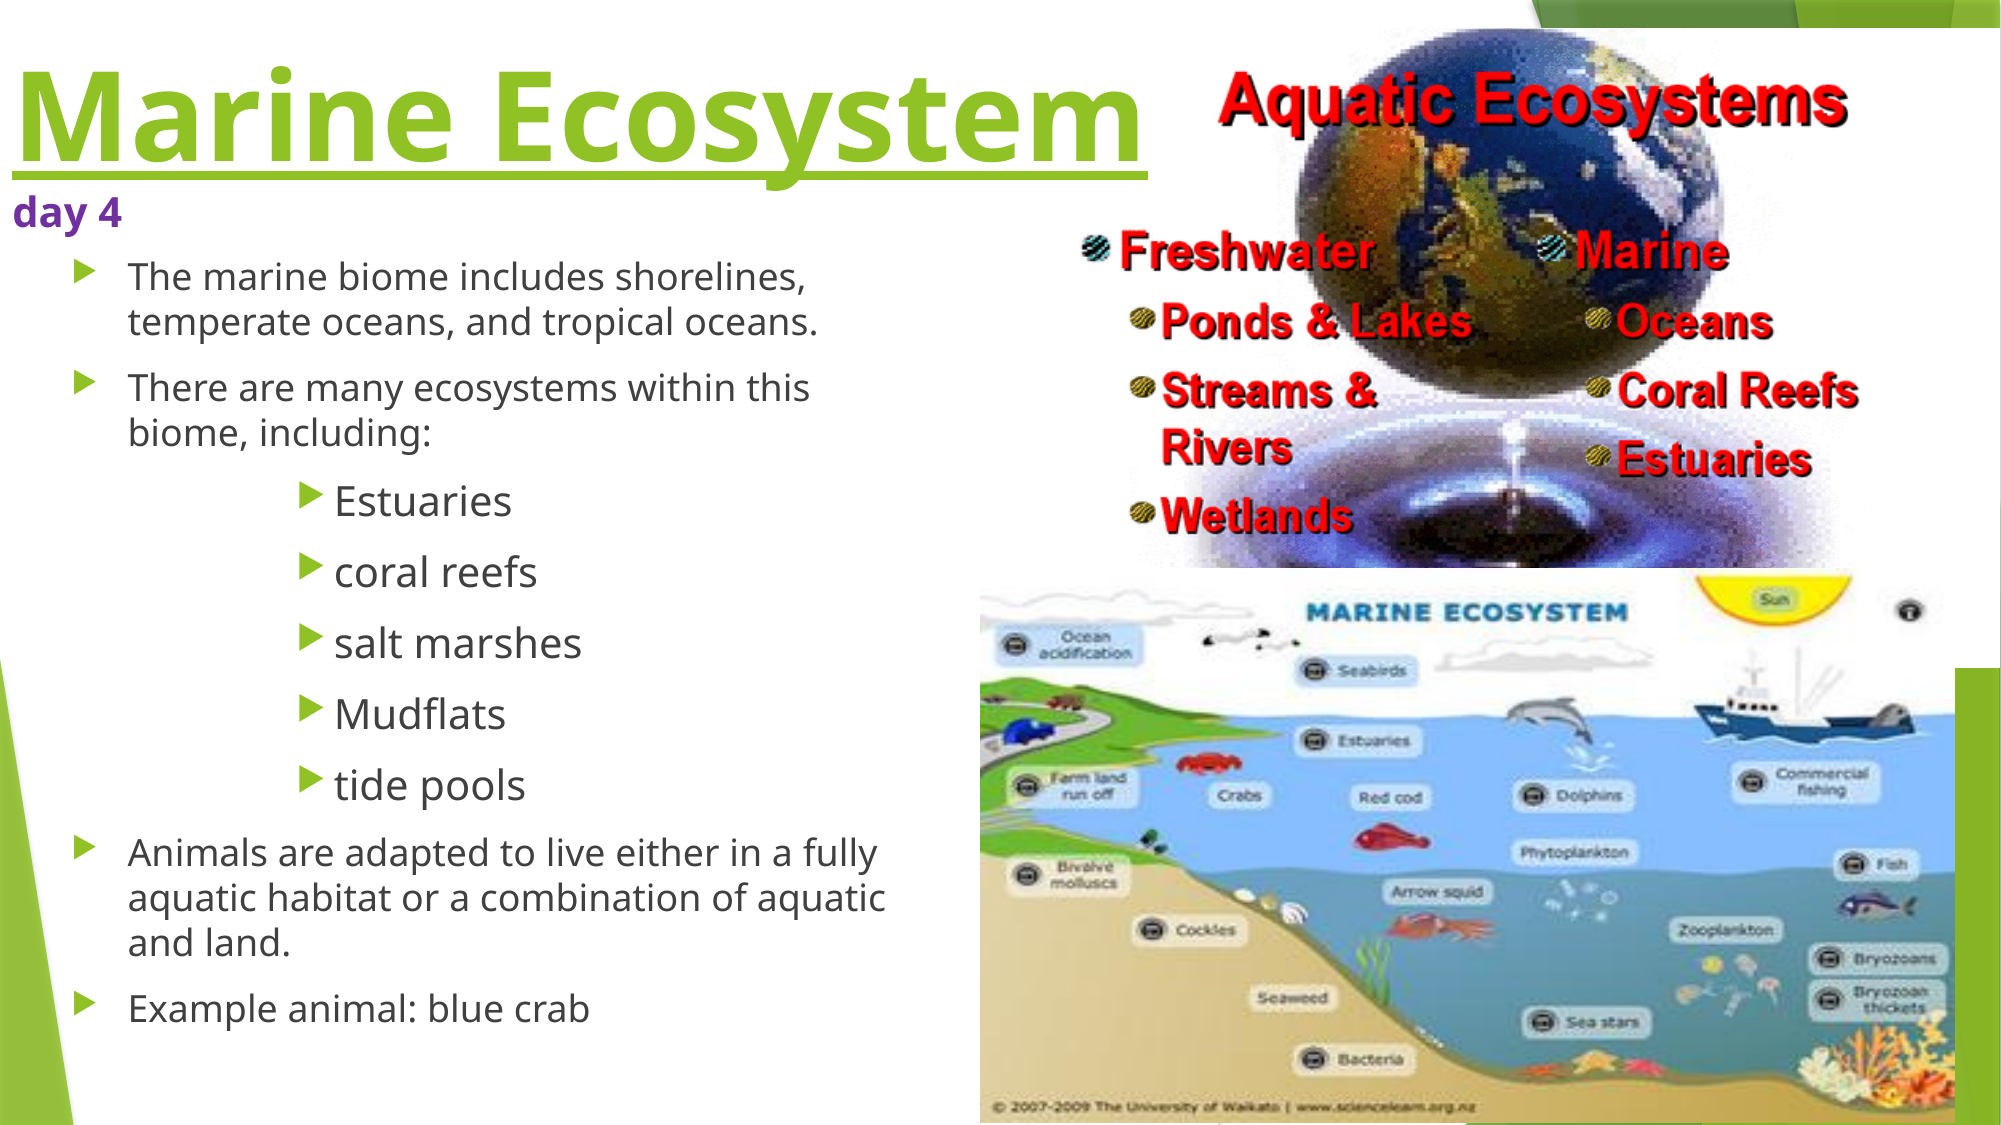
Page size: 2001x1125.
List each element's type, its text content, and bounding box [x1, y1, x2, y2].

picture [979, 28, 2000, 1124]
title Marine Ecosystem day 4 [0, 28, 1040, 246]
list The marine biome includes shorelines, temperate oceans, and tropical oceans. There are many ecosystems within this biome, including: Estuaries coral reefs salt marshes Mudflats tide pools Animals are adapted to live either in a fully aquatic habitat or a combination of aquatic and land. Example animal: blue crab [56, 245, 955, 1084]
